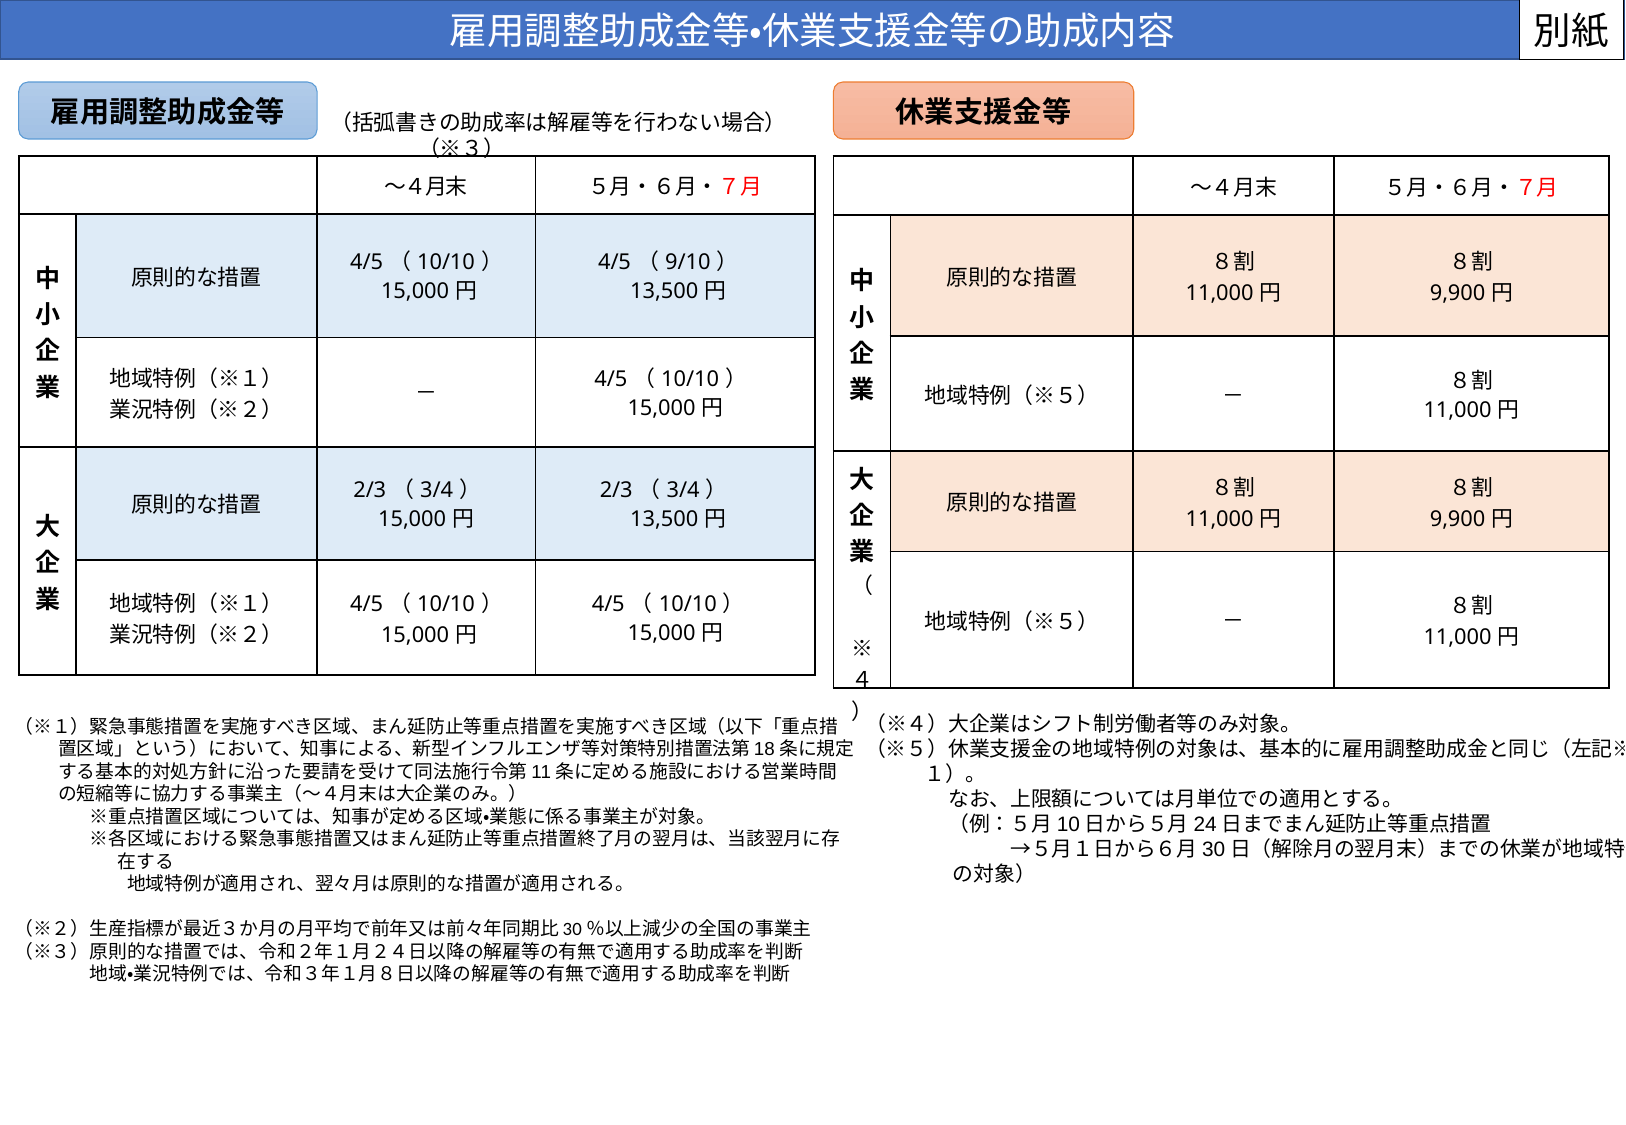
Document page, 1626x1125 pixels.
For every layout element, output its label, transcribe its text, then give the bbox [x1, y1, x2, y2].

table_cell － [318, 338, 535, 446]
table_cell 大企業 [20, 448, 75, 674]
table_cell 4/5（10/10） 15,000円 [318, 561, 535, 674]
table_cell 大企業（ ※４） [834, 452, 890, 687]
table_cell 原則的な措置 [77, 448, 316, 559]
text_box （※４）大企業はシフト制労働者等のみ対象。 （※５）休業支援金の地域特例の対象は、基本的に雇用調整助成金と同じ（左記※１）。 なお、上限額については月単位での適用とする。 （例：５月10日から５月24日までまん延防止等重点措置 →５月１日から６月30日（解除月の翌月末）までの休業が地域特例の対象） [859, 703, 1625, 943]
table_cell 地域特例（※１） 業況特例（※２） [77, 561, 316, 674]
table_cell ８割 11,000円 [1335, 337, 1608, 450]
text_box 別紙 [1519, 0, 1624, 60]
table_cell 4/5（10/10） 15,000円 [536, 561, 814, 674]
table_cell 原則的な措置 [891, 452, 1132, 551]
text_box 雇用調整助成金等・休業支援金等の助成内容 [0, 0, 1519, 60]
table_cell 4/5（9/10） 13,500円 [536, 215, 814, 337]
table_cell ８割 11,000円 [1335, 552, 1608, 687]
table_cell ８割 9,900円 [1335, 452, 1608, 551]
table_cell 地域特例（※１） 業況特例（※２） [77, 338, 316, 446]
table_cell ８割 9,900円 [1335, 216, 1608, 335]
text_box 休業支援金等 [832, 81, 1135, 140]
text_box （※１）緊急事態措置を実施すべき区域、まん延防止等重点措置を実施すべき区域（以下「重点措置区域」という）において、知事による、新型インフルエンザ等対策特別措置法第18条に規定する基本的対処方針に沿った要請を受けて同法施行令第11条に定める施設における営業時間の短縮等に協力する事業主（～４月末は大企業のみ。） ※重点措置区域については、知事が定める区域・業態に係る事業主が対象。 ※各区域における緊急事態措置又はまん延防止等重点措置終了月の翌月は、当該翌月に存在する 地域特例が適用され、翌々月は原則的な措置が適用される。 （※２）生産指標が最近３か月の月平均で前年又は前々年同期比30％以上減少の全国の事業主 （※３）原則的な措置では、令和２年１月２４日以降の解雇等の有無で適用する助成率を判断 地域・業況特例では、令和３年１月８日以降の解雇等の有無で適用する助成率を判断 [0, 707, 870, 1060]
table_cell 中小企業 [834, 216, 890, 450]
table_cell － [1134, 552, 1333, 687]
table_header [20, 157, 316, 213]
table_header ５月・６月・７月 [536, 169, 814, 213]
table_cell ８割 11,000円 [1134, 216, 1333, 335]
table_header ～４月末 [318, 169, 535, 213]
table_cell 4/5（10/10） 15,000円 [536, 338, 814, 446]
table_cell 原則的な措置 [891, 216, 1132, 335]
table_header [834, 157, 1132, 214]
text_box （括弧書きの助成率は解雇等を行わない場合）（※３） [315, 100, 834, 169]
table_cell 2/3（3/4） 15,000円 [318, 448, 535, 559]
table_cell 4/5（10/10） 15,000円 [318, 215, 535, 337]
table_cell 原則的な措置 [77, 215, 316, 337]
table_cell － [1134, 337, 1333, 450]
table_header ５月・６月・７月 [1335, 157, 1608, 214]
table_header ～４月末 [1134, 157, 1333, 214]
table_cell 中小企業 [20, 215, 75, 446]
table_cell 2/3（3/4） 13,500円 [536, 448, 814, 559]
table_cell 地域特例（※５） [891, 337, 1132, 450]
table_cell 地域特例（※５） [891, 552, 1132, 687]
table_cell ８割 11,000円 [1134, 452, 1333, 551]
text_box 雇用調整助成金等 [18, 81, 318, 140]
